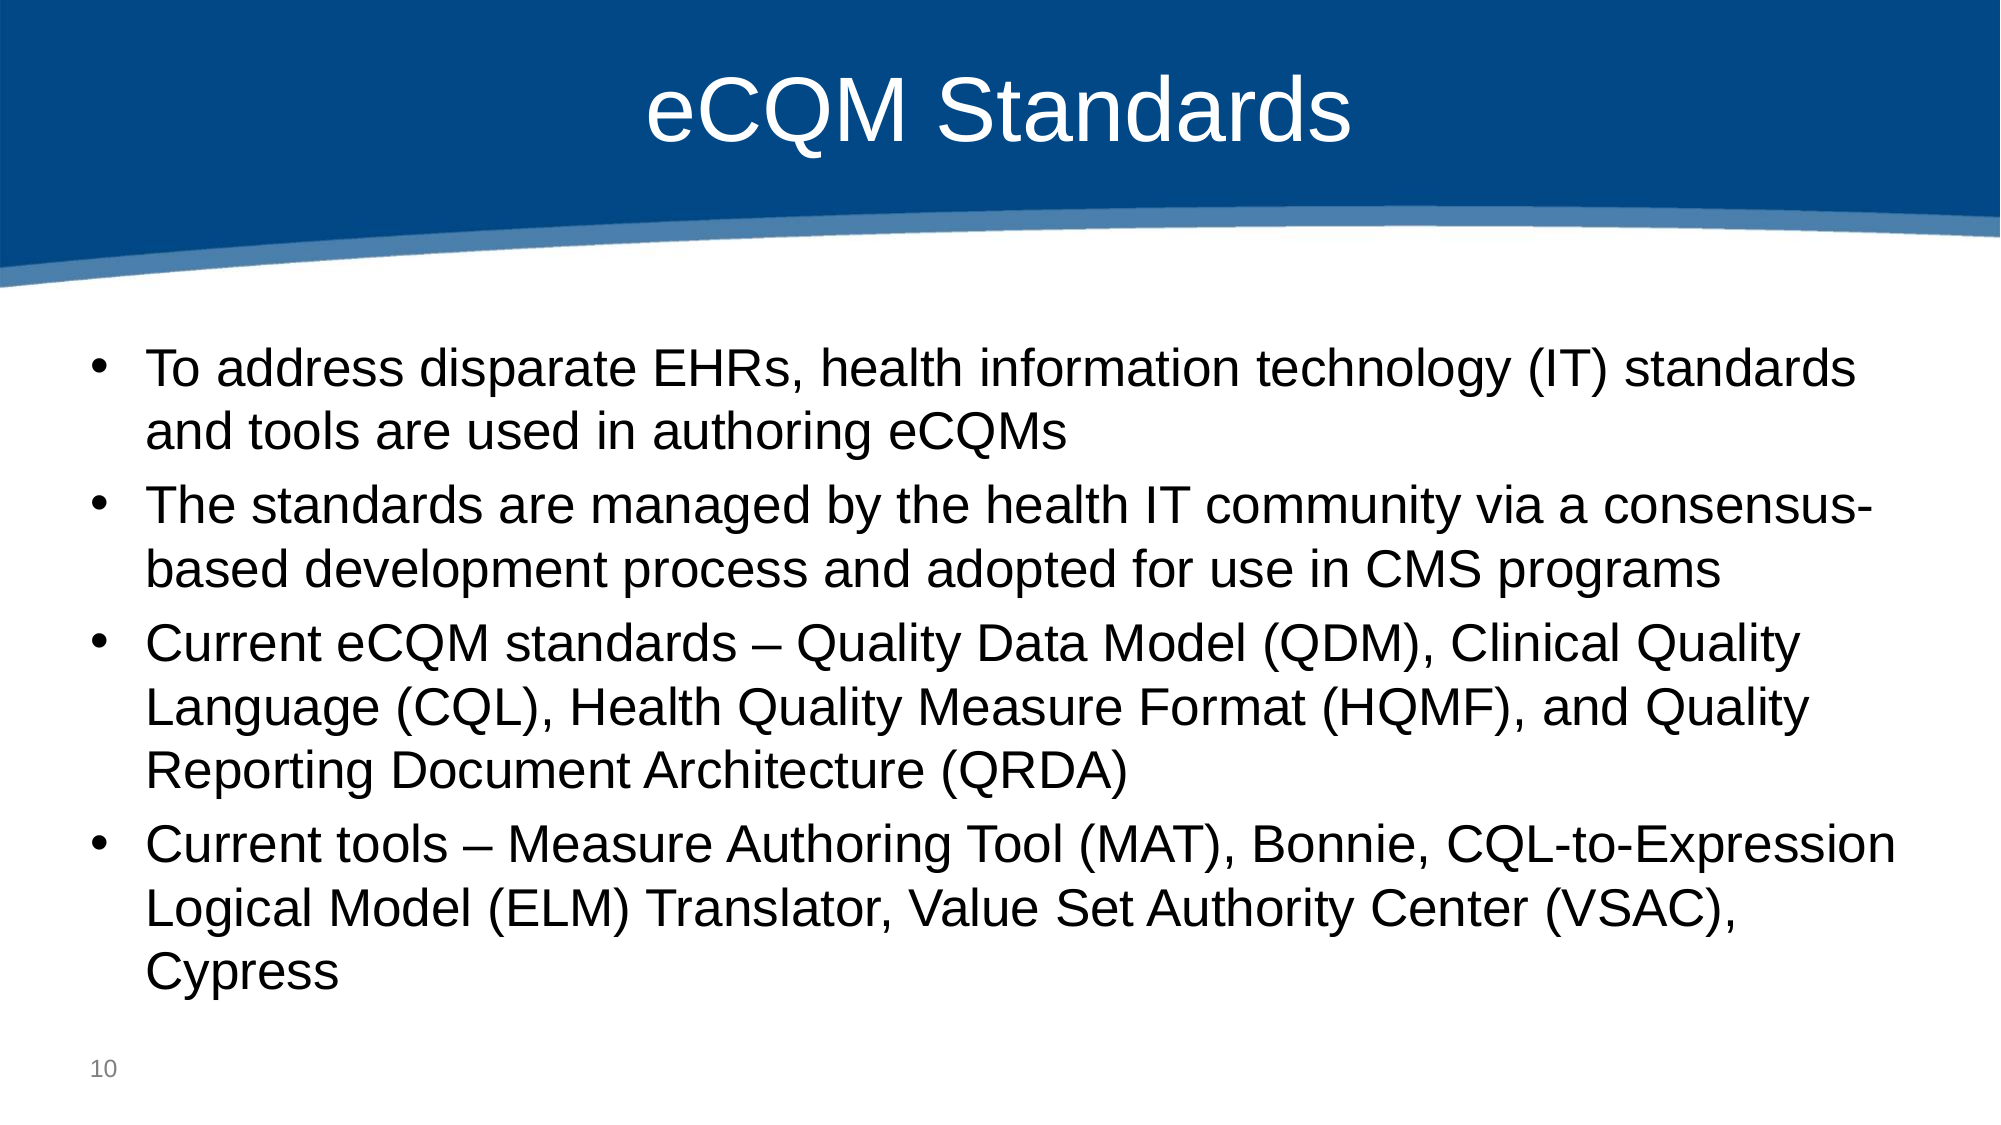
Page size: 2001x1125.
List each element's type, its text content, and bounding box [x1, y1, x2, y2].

title eCQM Standards [0, 0, 2000, 210]
list To address disparate EHRs, health information technology (IT) standards and tools are used in authoring eCQMs The standards are managed by the health IT community via a consensus-based development process and adopted for use in CMS programs Current eCQM standards – Quality Data Model (QDM), Clinical Quality Language (CQL), Health Quality Measure Format (HQMF), and Quality Reporting Document Architecture (QRDA) Current tools – Measure Authoring Tool (MAT), Bonnie, CQL-to-Expression Logical Model (ELM) Translator, Value Set Authority Center (VSAC), Cypress [75, 325, 1938, 1011]
slide_number 9 [75, 1037, 300, 1098]
picture [0, 210, 2000, 320]
